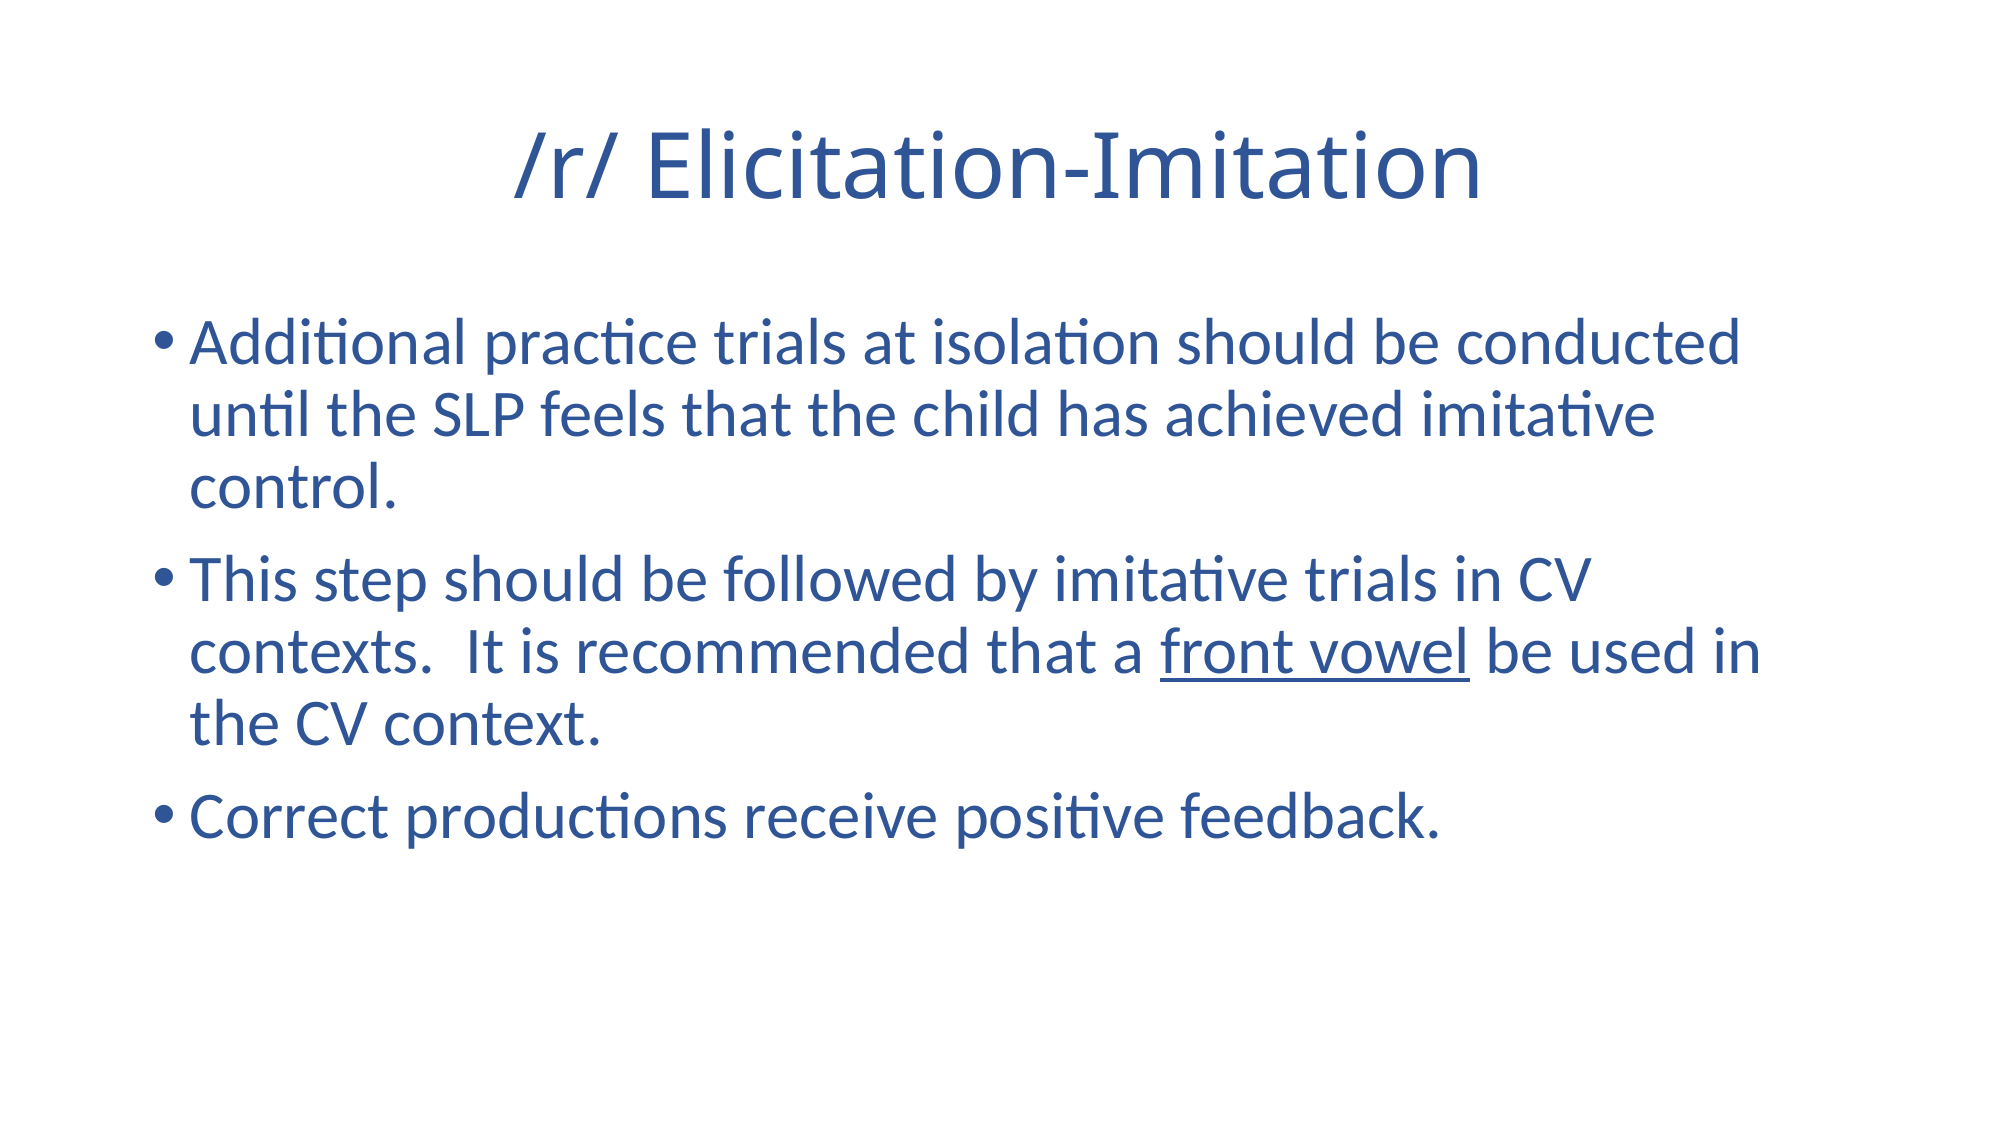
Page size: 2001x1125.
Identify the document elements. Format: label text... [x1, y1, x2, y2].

title /r/ Elicitation-Imitation [137, 59, 1863, 278]
list Additional practice trials at isolation should be conducted until the SLP feels that the child has achieved imitative control. This step should be followed by imitative trials in CV contexts. It is recommended that a front vowel be used in the CV context. Correct productions receive positive feedback. [137, 299, 1863, 1014]
